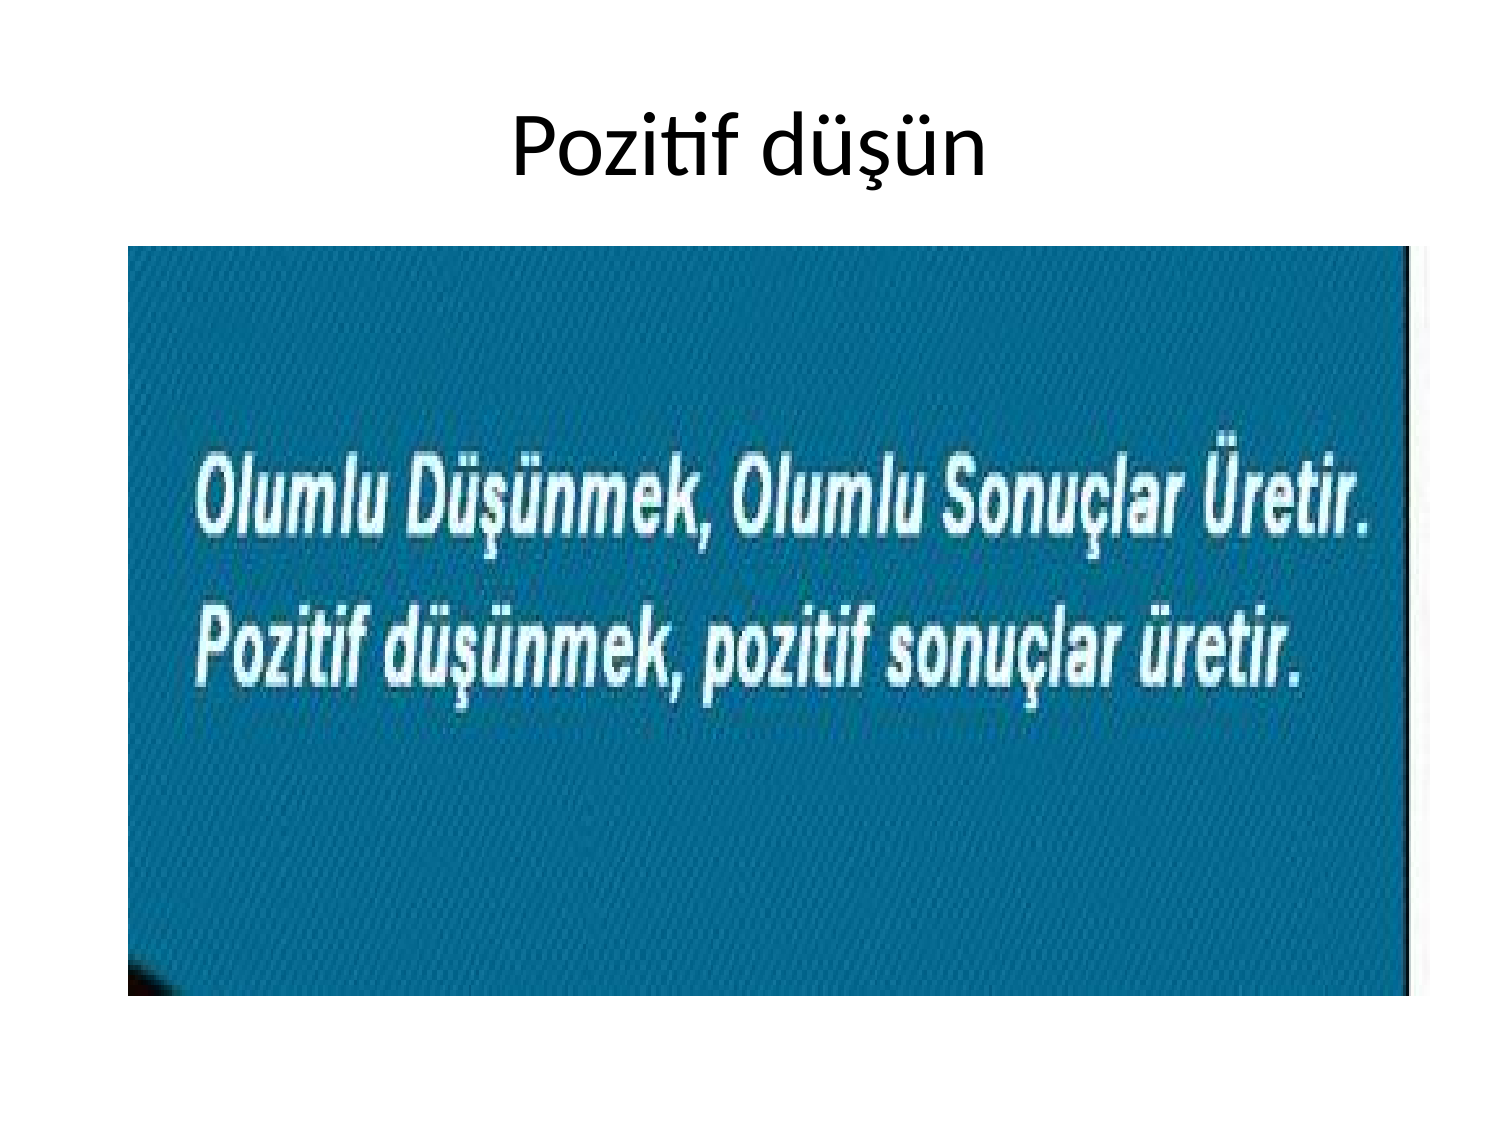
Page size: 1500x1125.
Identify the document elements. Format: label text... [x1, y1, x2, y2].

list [128, 245, 1430, 997]
title Pozitif düşün [75, 45, 1425, 233]
